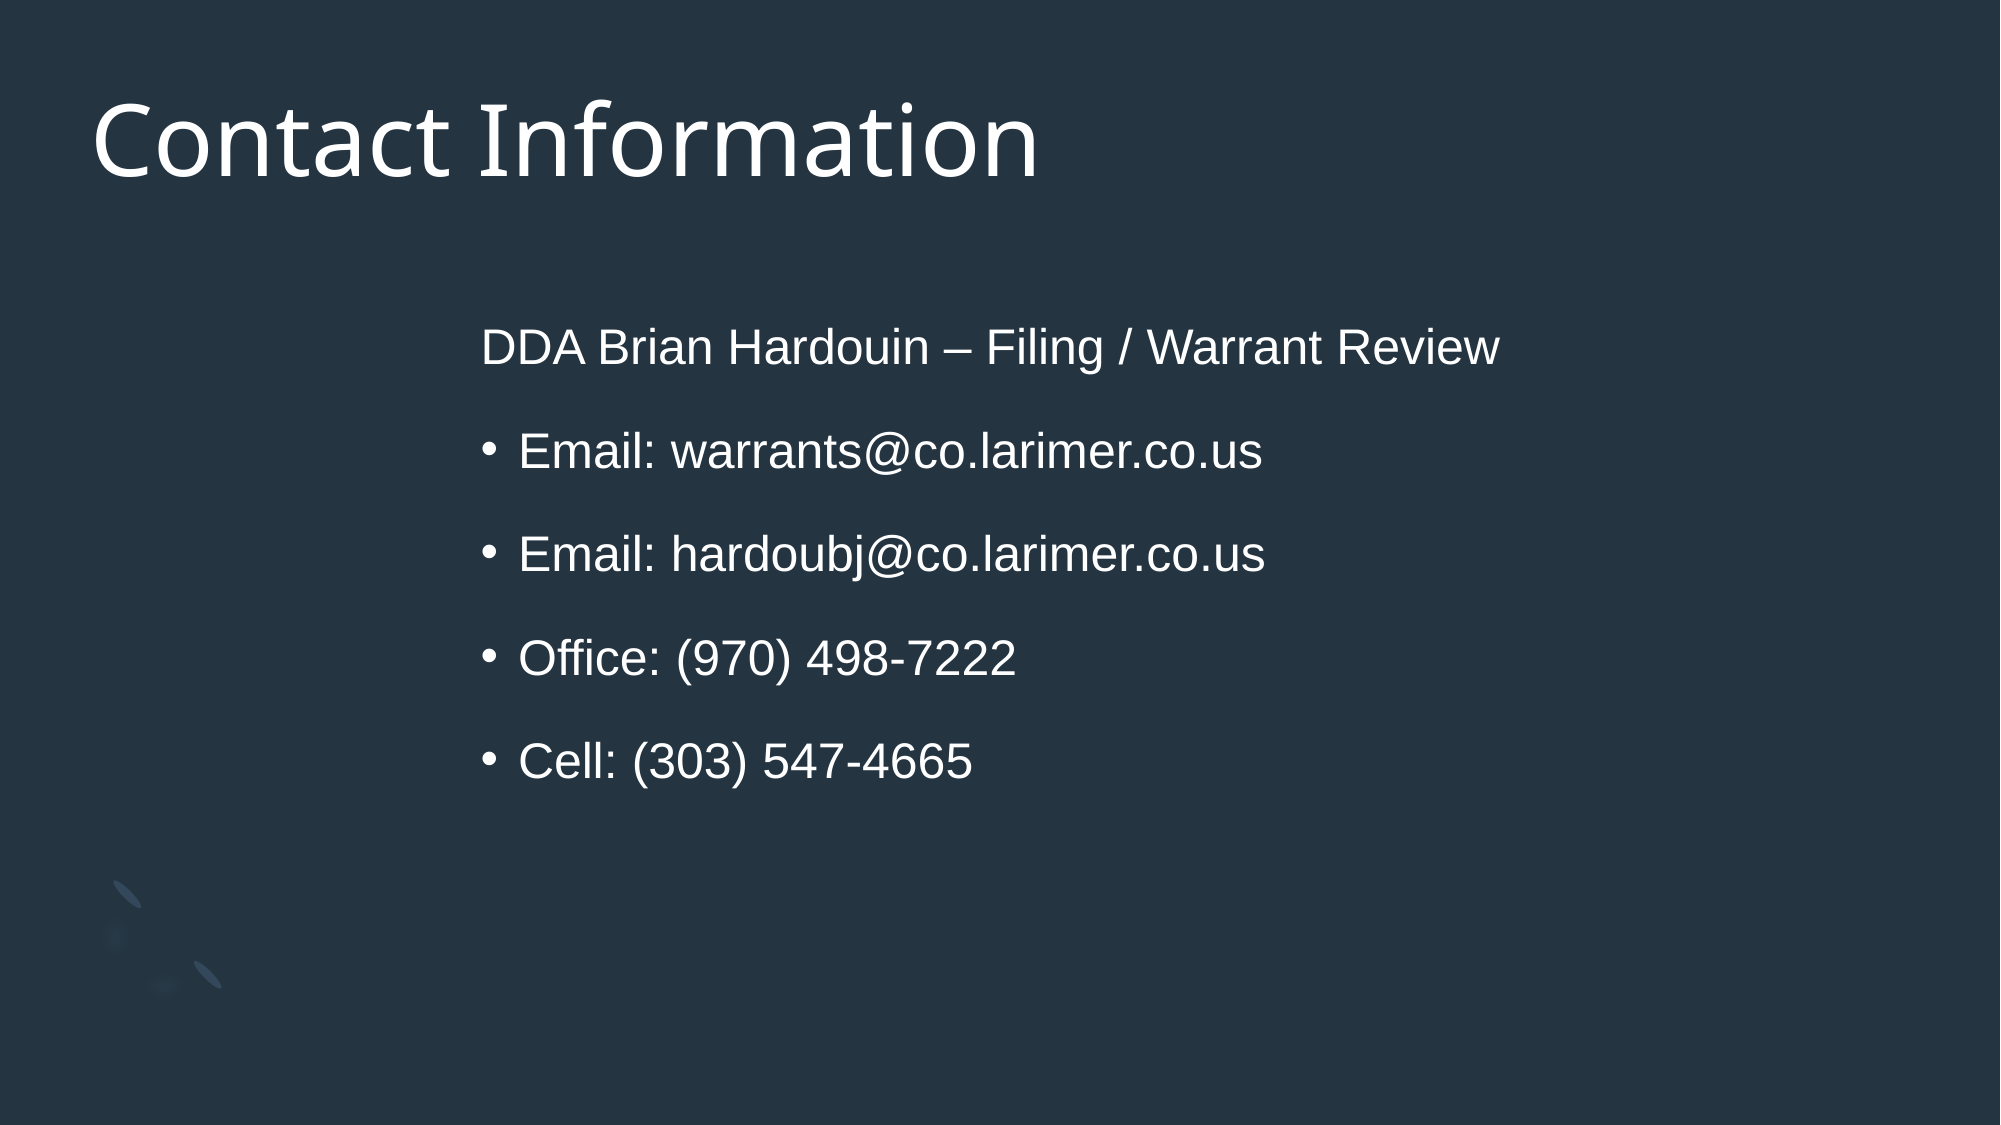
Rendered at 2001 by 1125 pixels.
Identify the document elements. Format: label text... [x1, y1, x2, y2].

list DDA Brian Hardouin – Filing / Warrant Review Email: warrants@co.larimer.co.us Email: hardoubj@co.larimer.co.us Office: (970) 498-7222 Cell: (303) 547-4665 [480, 308, 1554, 962]
title Contact Information [90, 90, 1910, 309]
